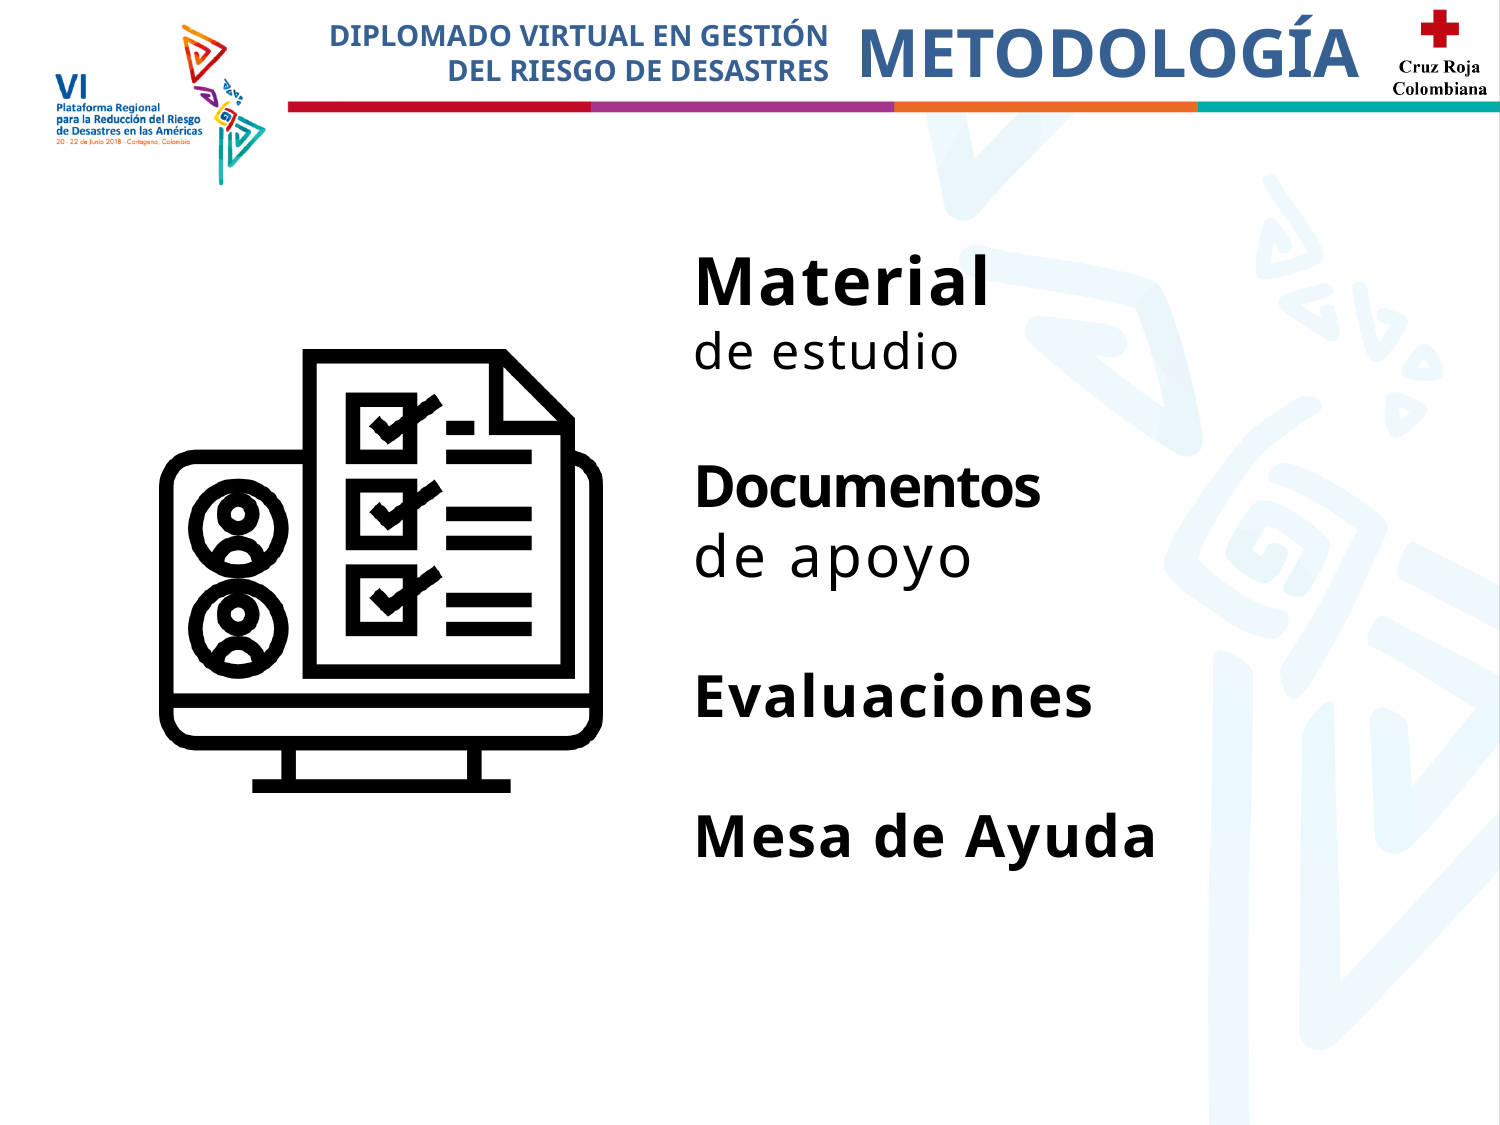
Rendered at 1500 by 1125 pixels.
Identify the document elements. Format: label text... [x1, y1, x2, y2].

picture [0, 0, 1500, 1125]
text_box Material de estudio Documentos de apoyo Evaluaciones Mesa de Ayuda [679, 231, 1365, 877]
text_box METODOLOGÍA [841, 3, 1375, 99]
title DIPLOMADO VIRTUAL EN GESTIÓN DEL RIESGO DE DESASTRES [265, 11, 845, 93]
